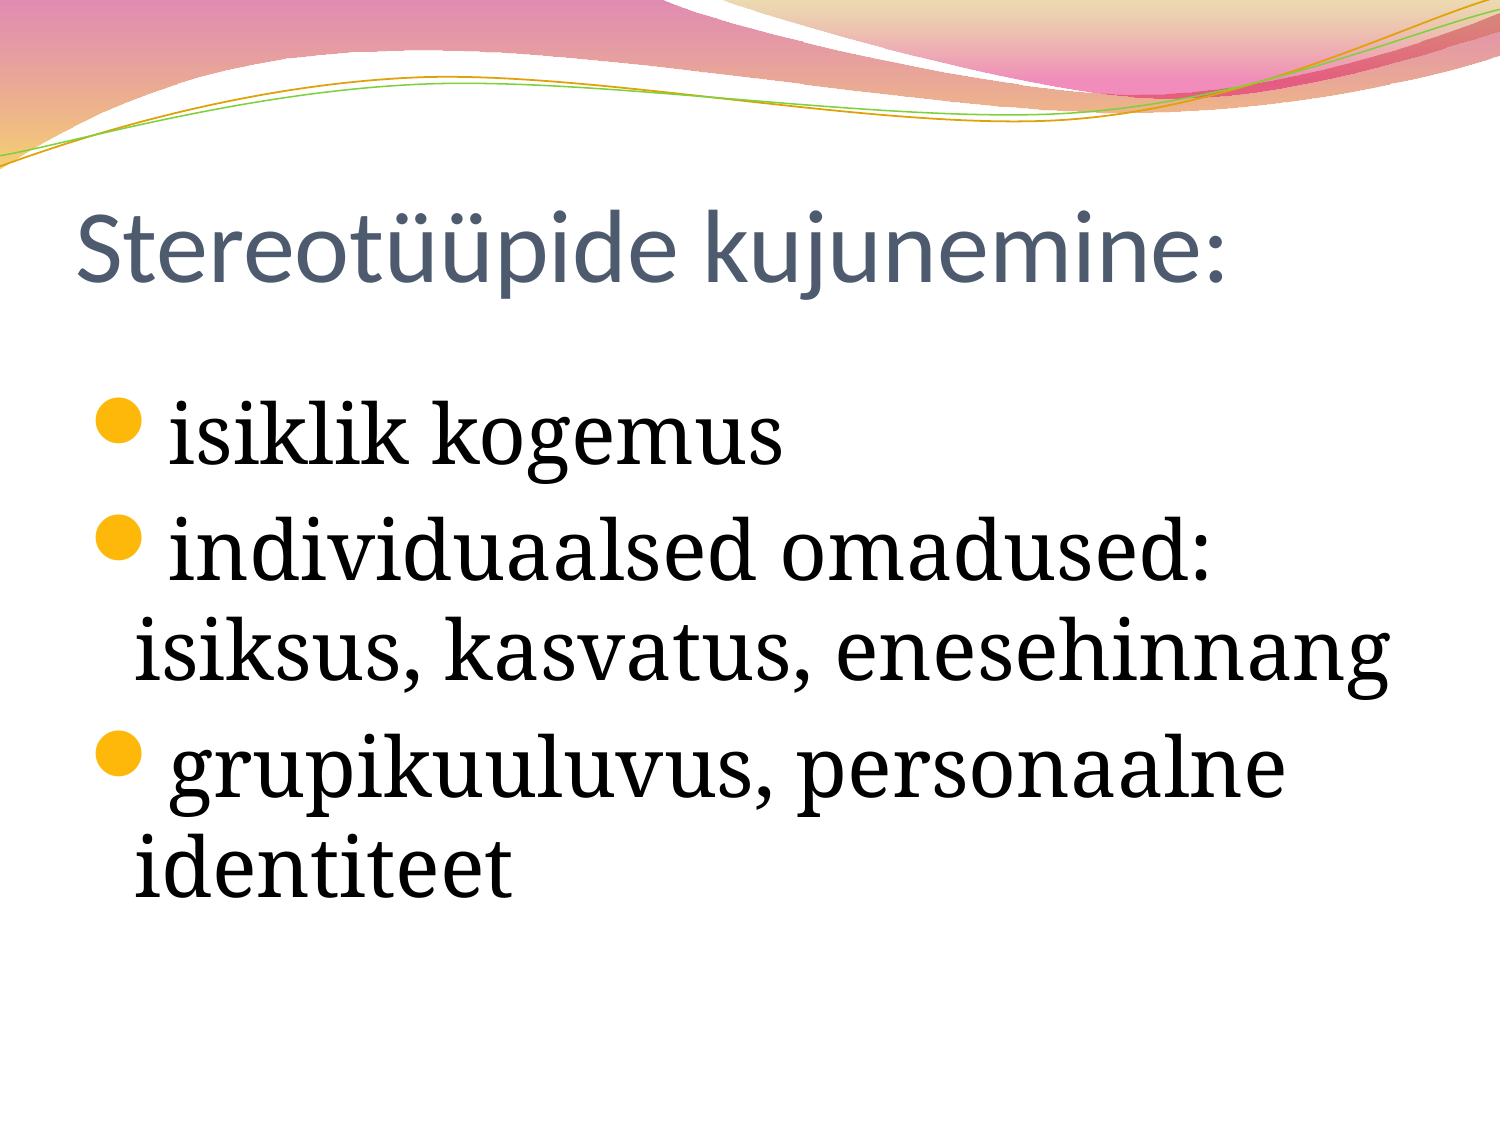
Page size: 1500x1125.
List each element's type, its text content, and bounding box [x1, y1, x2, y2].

title Stereotüüpide kujunemine: [75, 115, 1425, 303]
list isiklik kogemus individuaalsed omadused: isiksus, kasvatus, enesehinnang grupikuuluvus, personaalne identiteet [75, 373, 1425, 1010]
